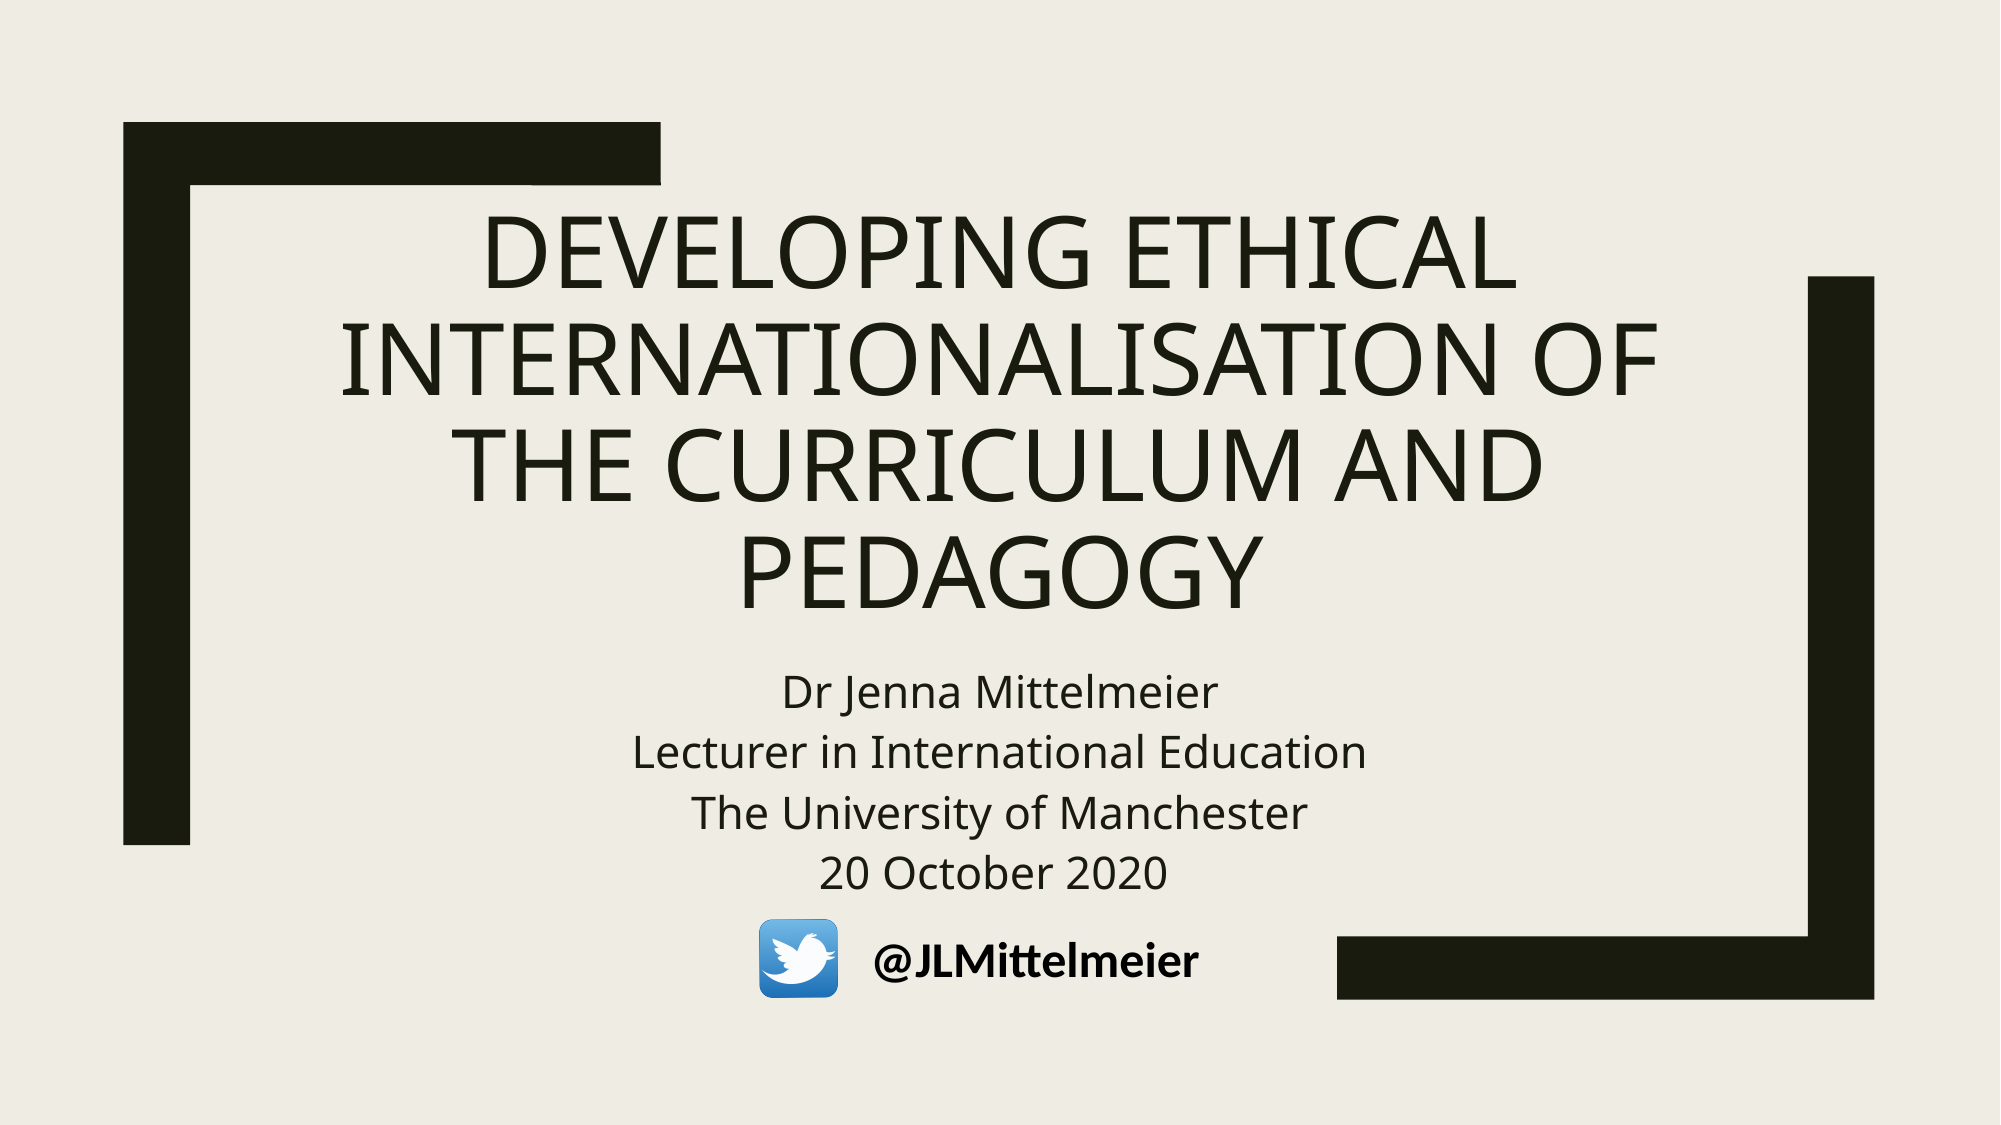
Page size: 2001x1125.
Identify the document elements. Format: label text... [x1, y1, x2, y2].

title Developing ethical internationalisation of the curriculum and pedagogy [314, 293, 1686, 638]
text_box @JLMittelmeier [859, 921, 1348, 993]
subtitle Dr Jenna Mittelmeier Lecturer in International Education The University of Manchester 20 October 2020 [439, 649, 1561, 909]
picture [759, 919, 838, 999]
